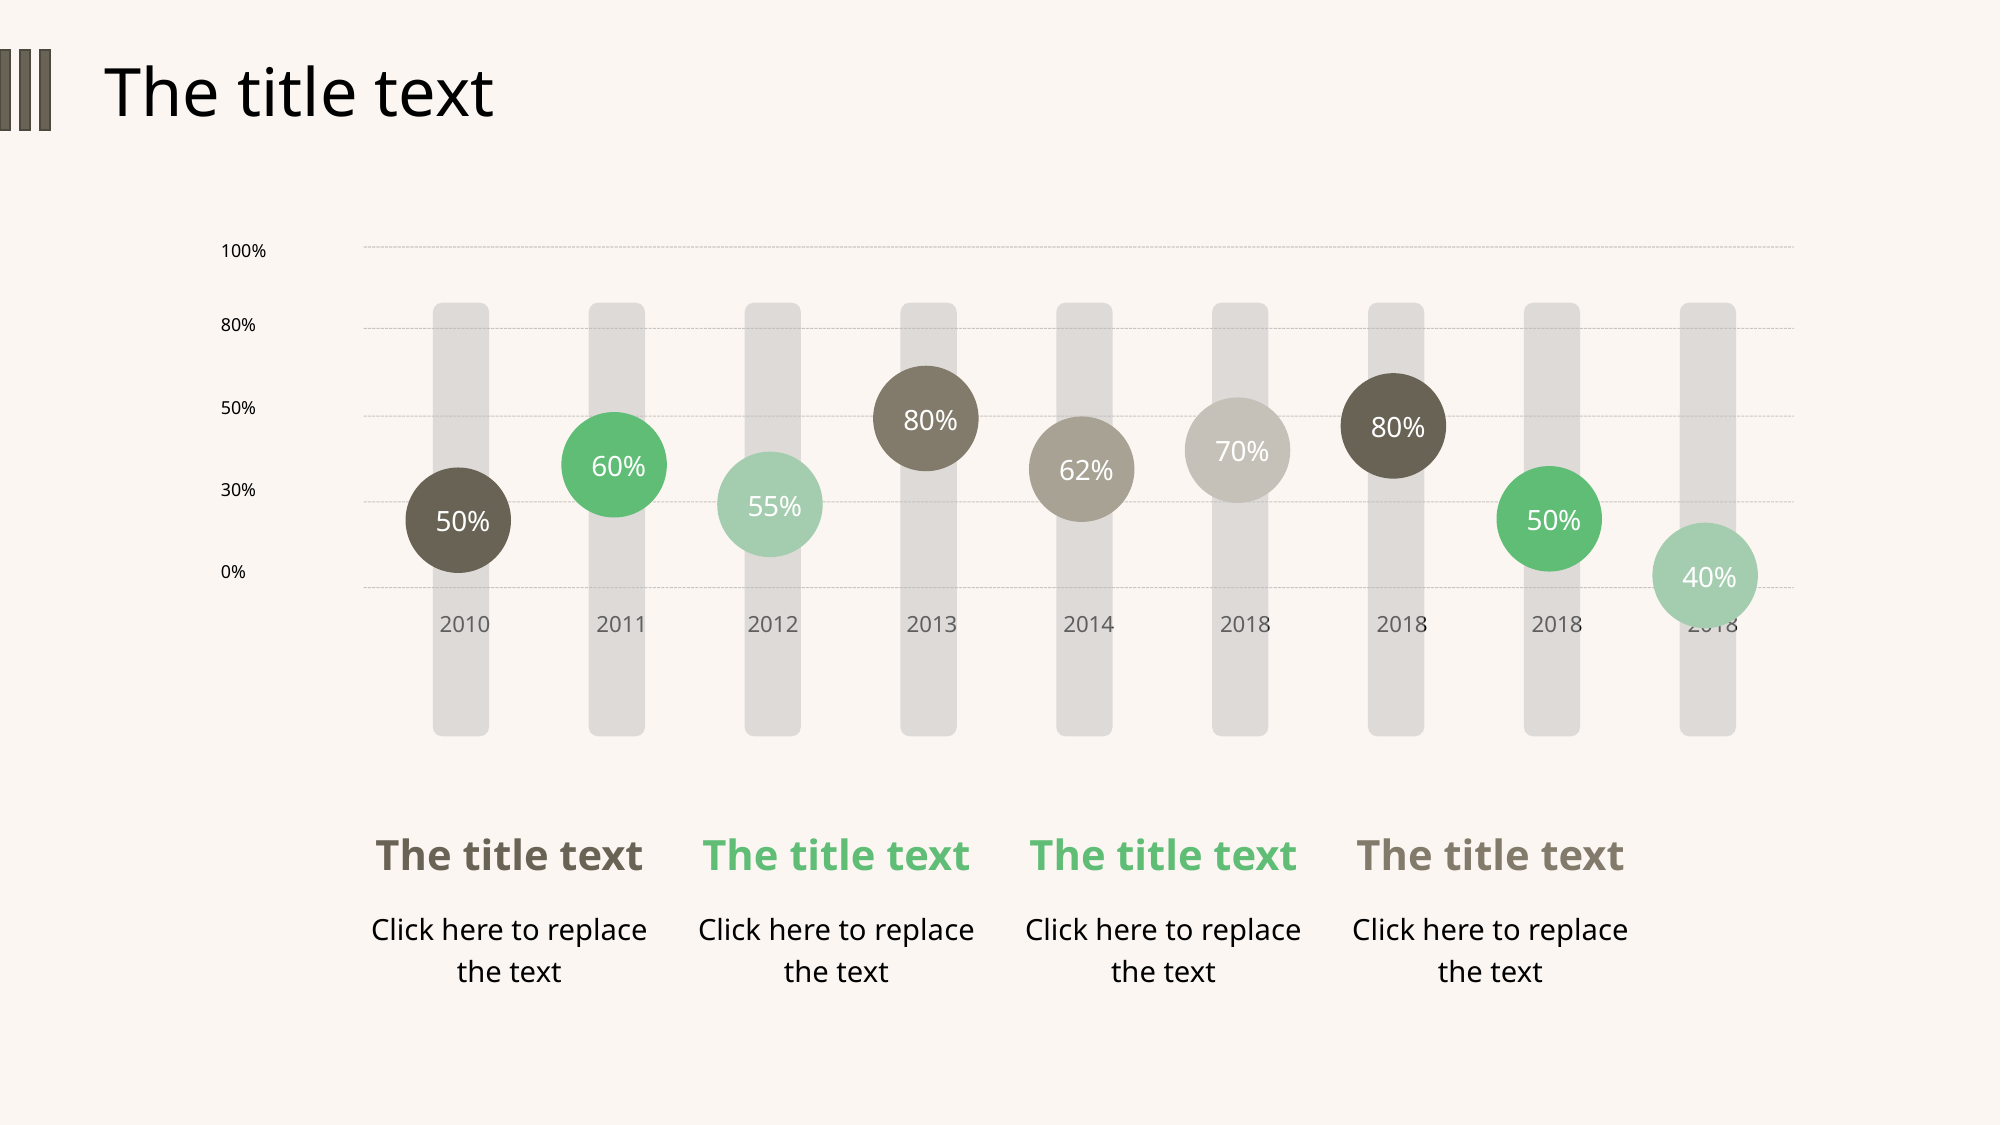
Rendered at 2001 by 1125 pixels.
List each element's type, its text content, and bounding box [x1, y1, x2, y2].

text_box The title text [90, 41, 530, 137]
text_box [206, 231, 1794, 1040]
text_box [0, 49, 50, 131]
